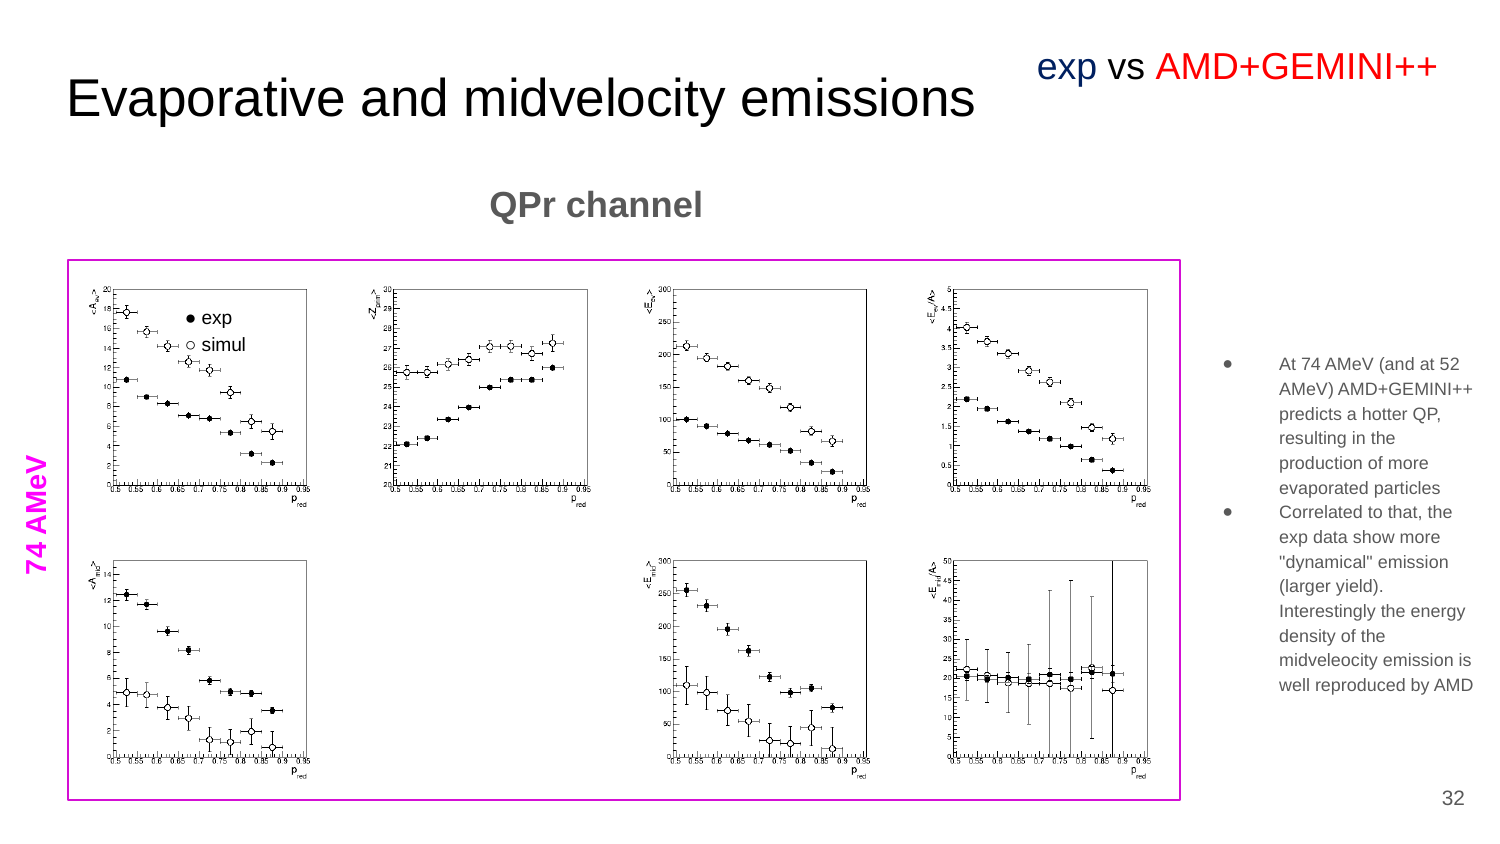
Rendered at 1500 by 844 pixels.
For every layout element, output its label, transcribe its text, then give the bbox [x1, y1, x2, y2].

slide_number 32 [1389, 764, 1480, 830]
text_box At 74 AMeV (and at 52 AMeV) AMD+GEMINI++ predicts a hotter QP, resulting in the production of more evaporated particles Correlated to that, the exp data show more "dynamical" emission (larger yield). Interestingly the energy density of the midveleocity emission is well reproduced by AMD [1188, 334, 1500, 719]
text_box exp vs AMD+GEMINI++ [985, 34, 1500, 95]
title Evaporative and midvelocity emissions [51, 48, 1449, 142]
text_box 74 AMeV [0, 260, 67, 796]
list QPr channel [32, 159, 1143, 241]
picture [68, 260, 1180, 799]
